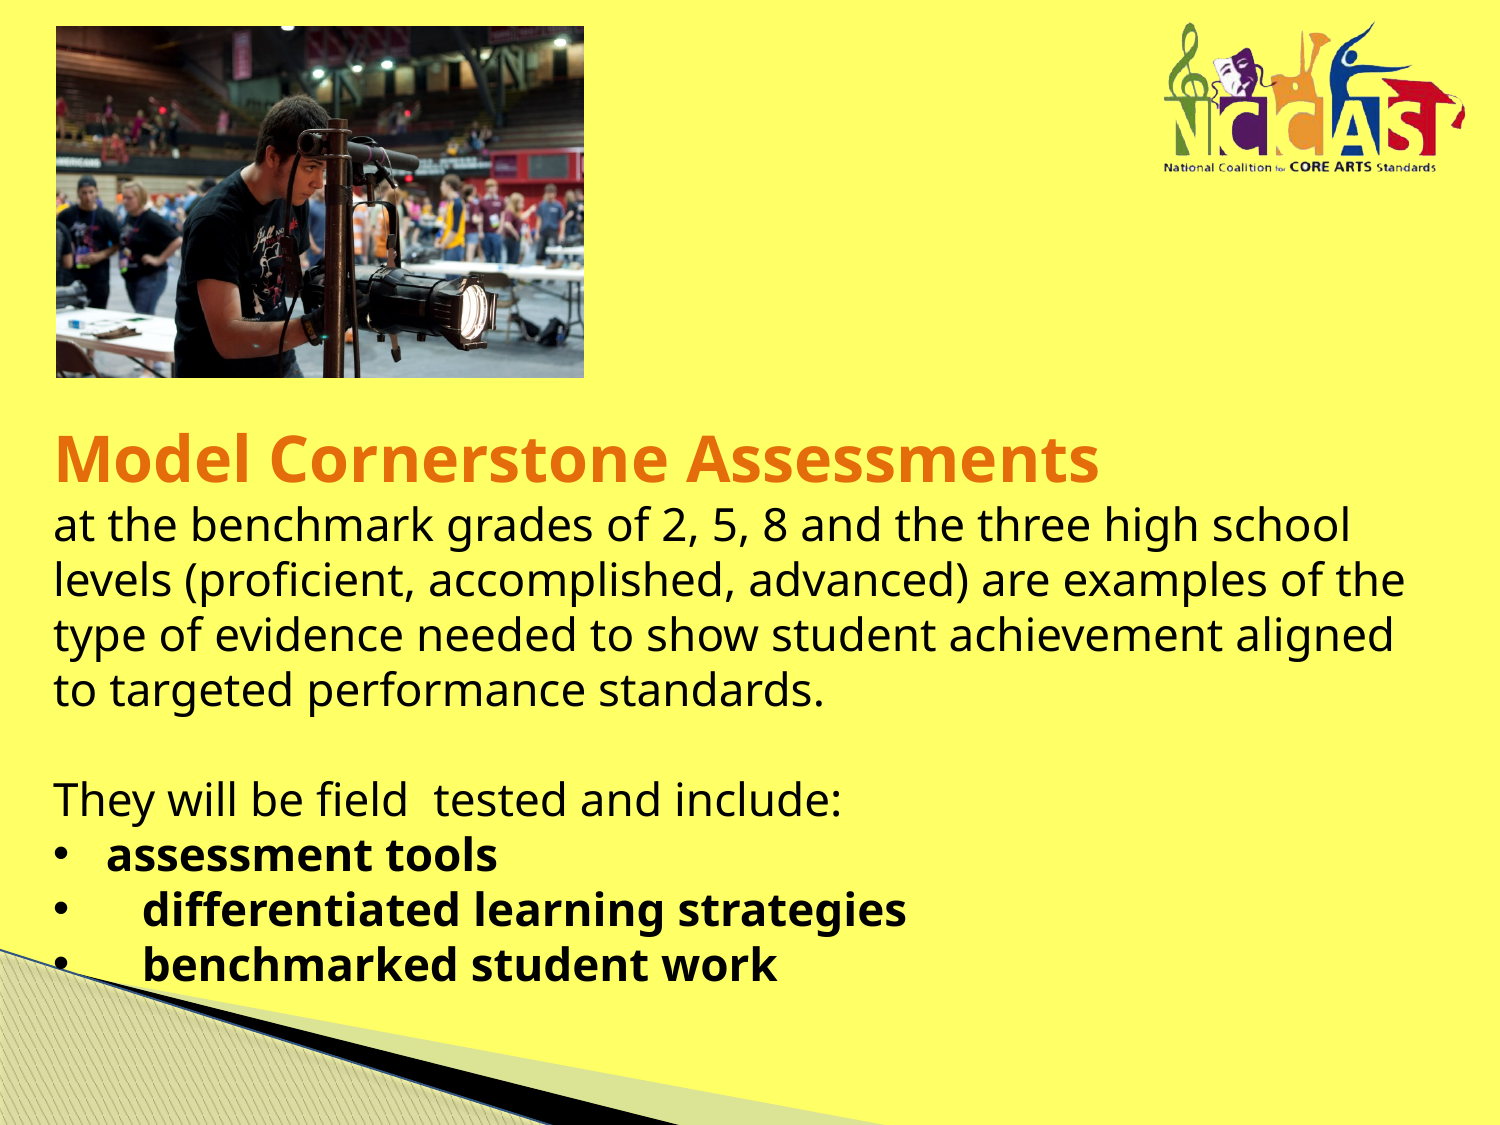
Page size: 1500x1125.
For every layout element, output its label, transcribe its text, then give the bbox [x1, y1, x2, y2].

picture [1108, 0, 1487, 203]
text_box Model Cornerstone Assessments at the benchmark grades of 2, 5, 8 and the three high school levels (proficient, accomplished, advanced) are examples of the type of evidence needed to show student achievement aligned to targeted performance standards. They will be field tested and include: assessment tools differentiated learning strategies benchmarked student work [53, 263, 1430, 980]
picture [55, 26, 584, 378]
